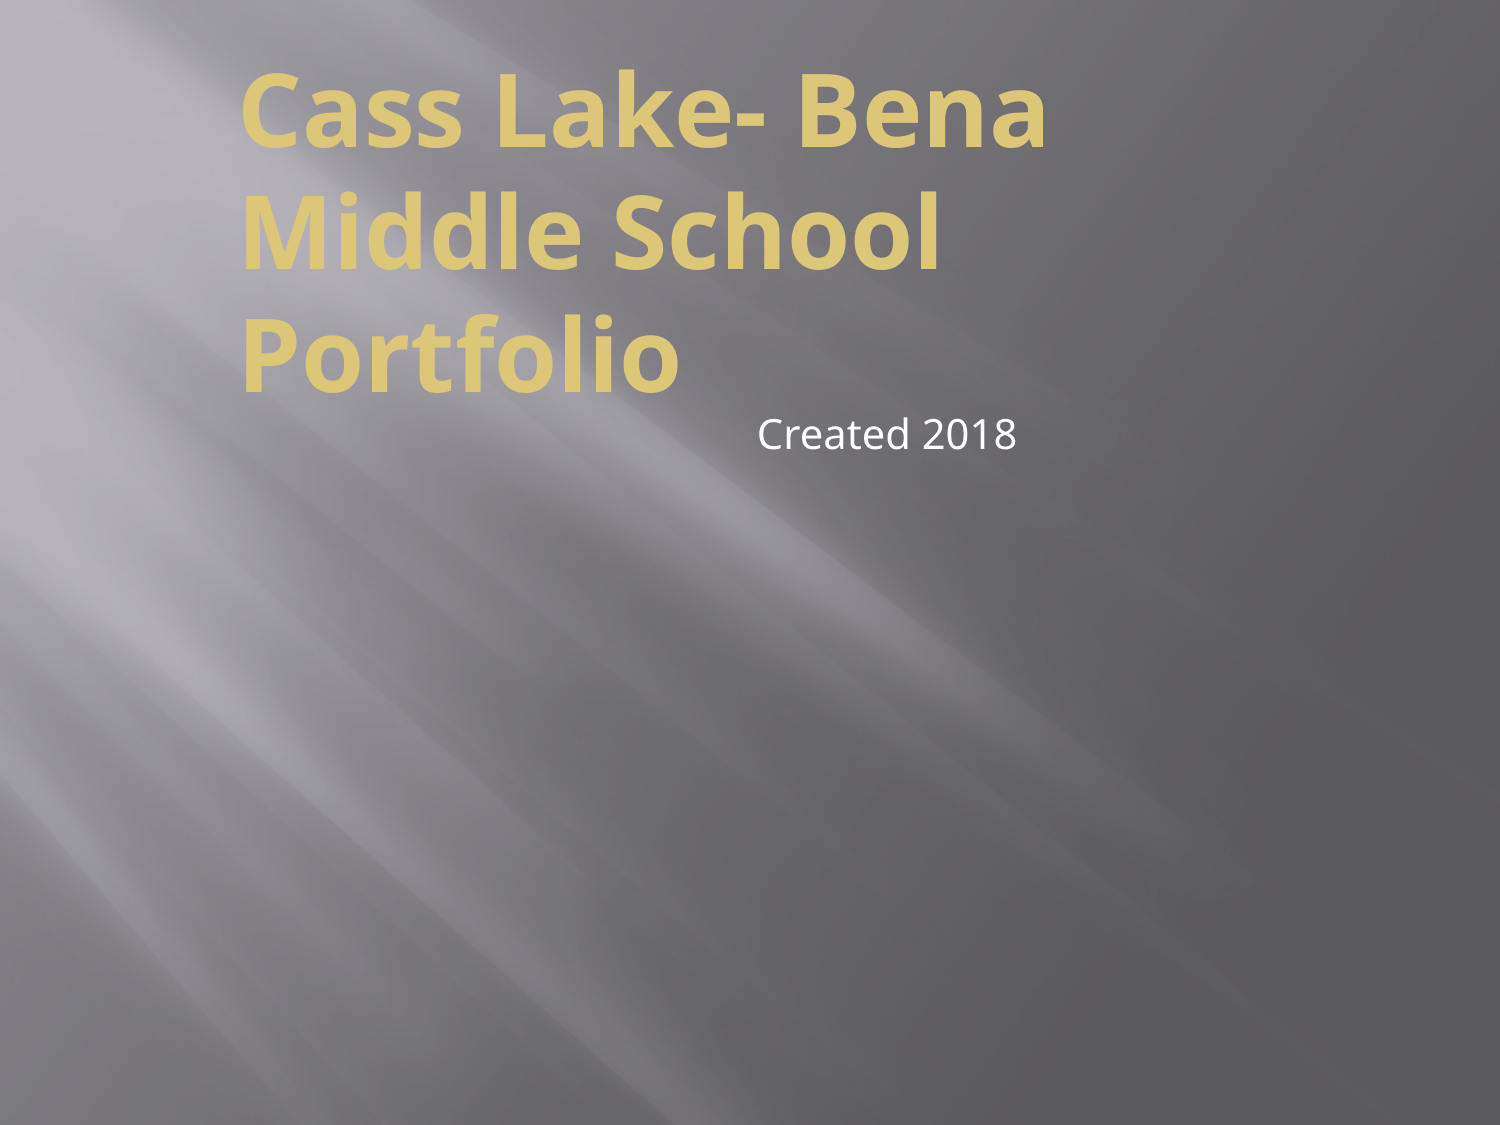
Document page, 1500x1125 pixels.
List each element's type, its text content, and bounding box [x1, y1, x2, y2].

title Cass Lake- Bena Middle School Portfolio [236, 36, 1401, 413]
picture [0, 0, 1500, 1125]
list Created 2018 [736, 399, 1401, 786]
